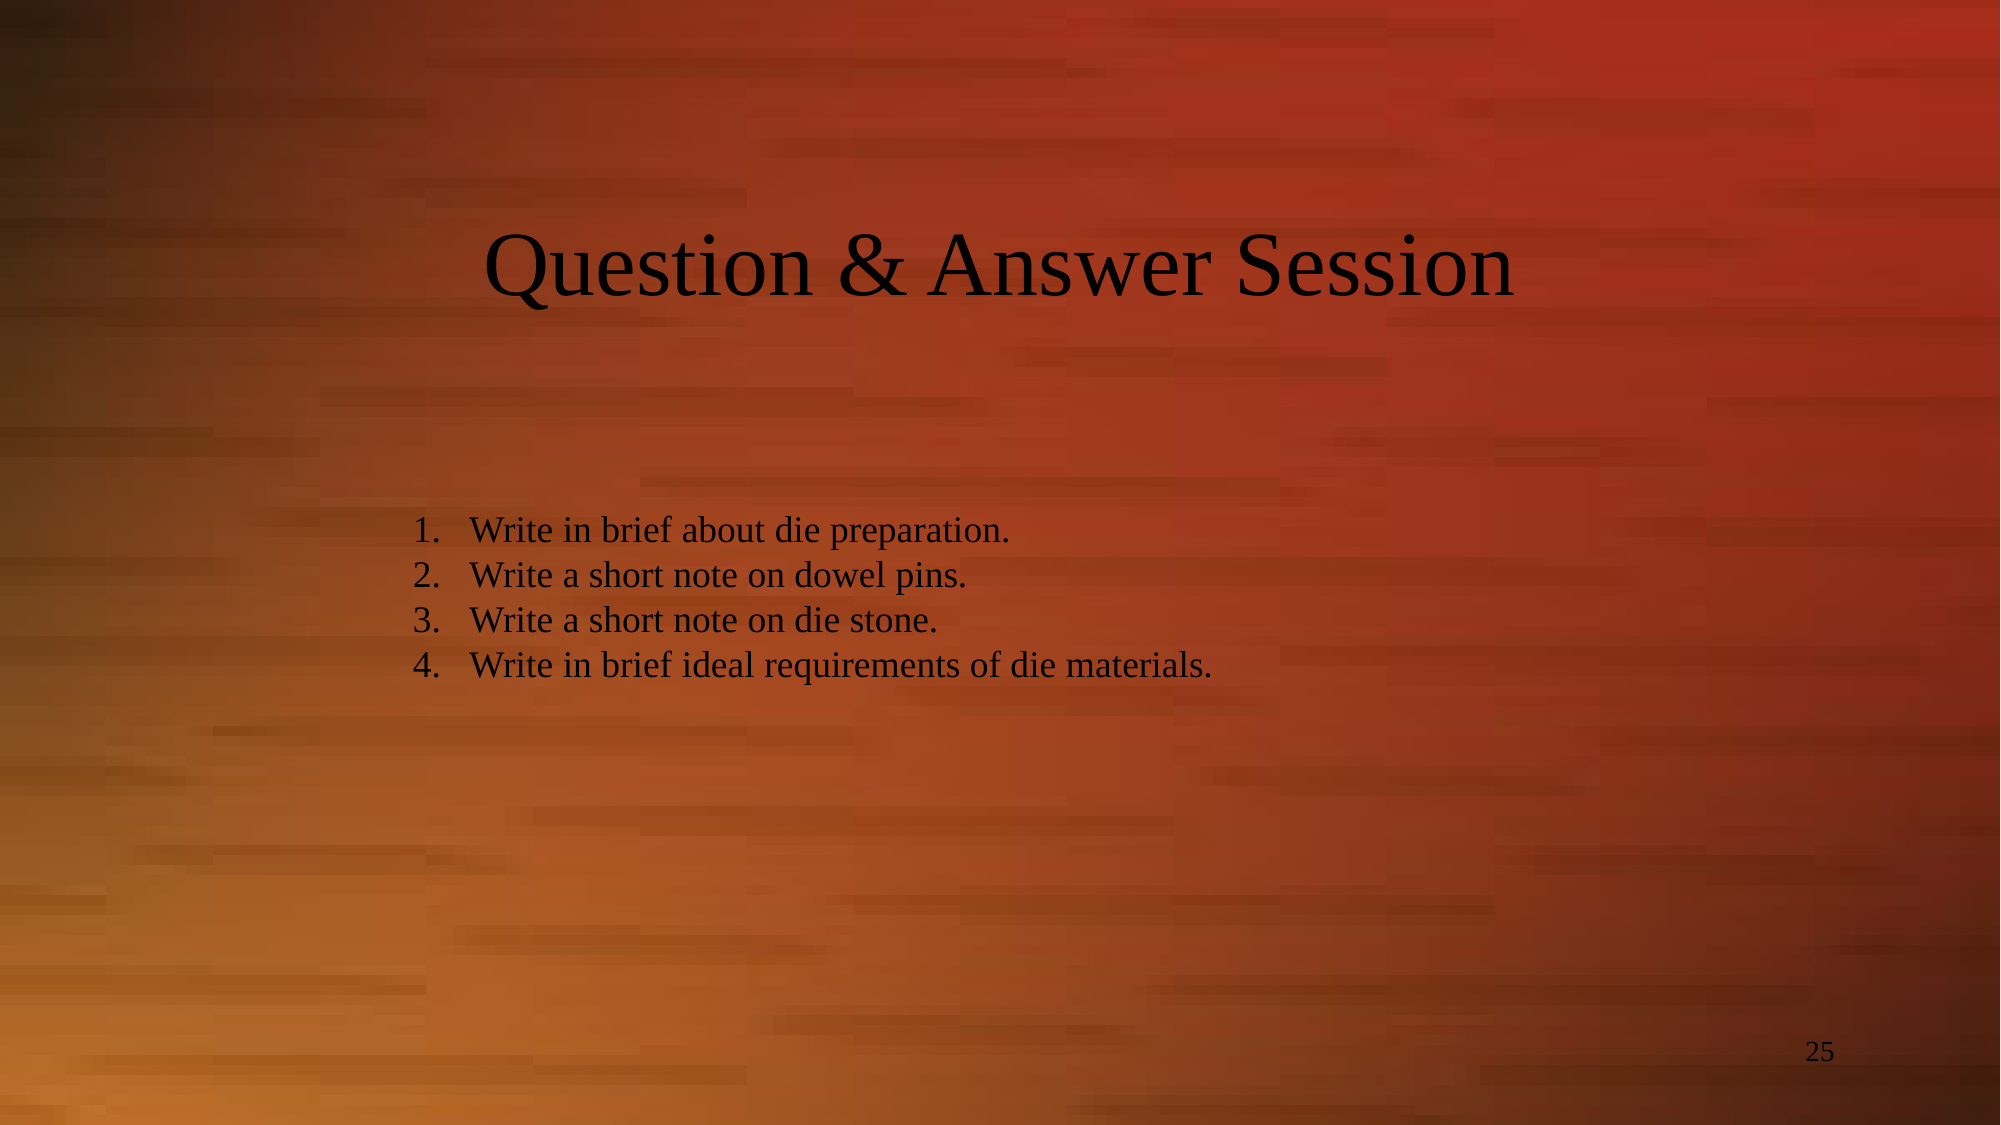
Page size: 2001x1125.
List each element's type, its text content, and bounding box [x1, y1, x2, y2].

title Question & Answer Session [353, 169, 1647, 349]
slide_number 25 [1433, 1025, 1850, 1100]
text_box Write in brief about die preparation. Write a short note on dowel pins. Write a short note on die stone. Write in brief ideal requirements of die materials. [398, 497, 1534, 693]
picture [0, 0, 2001, 1125]
